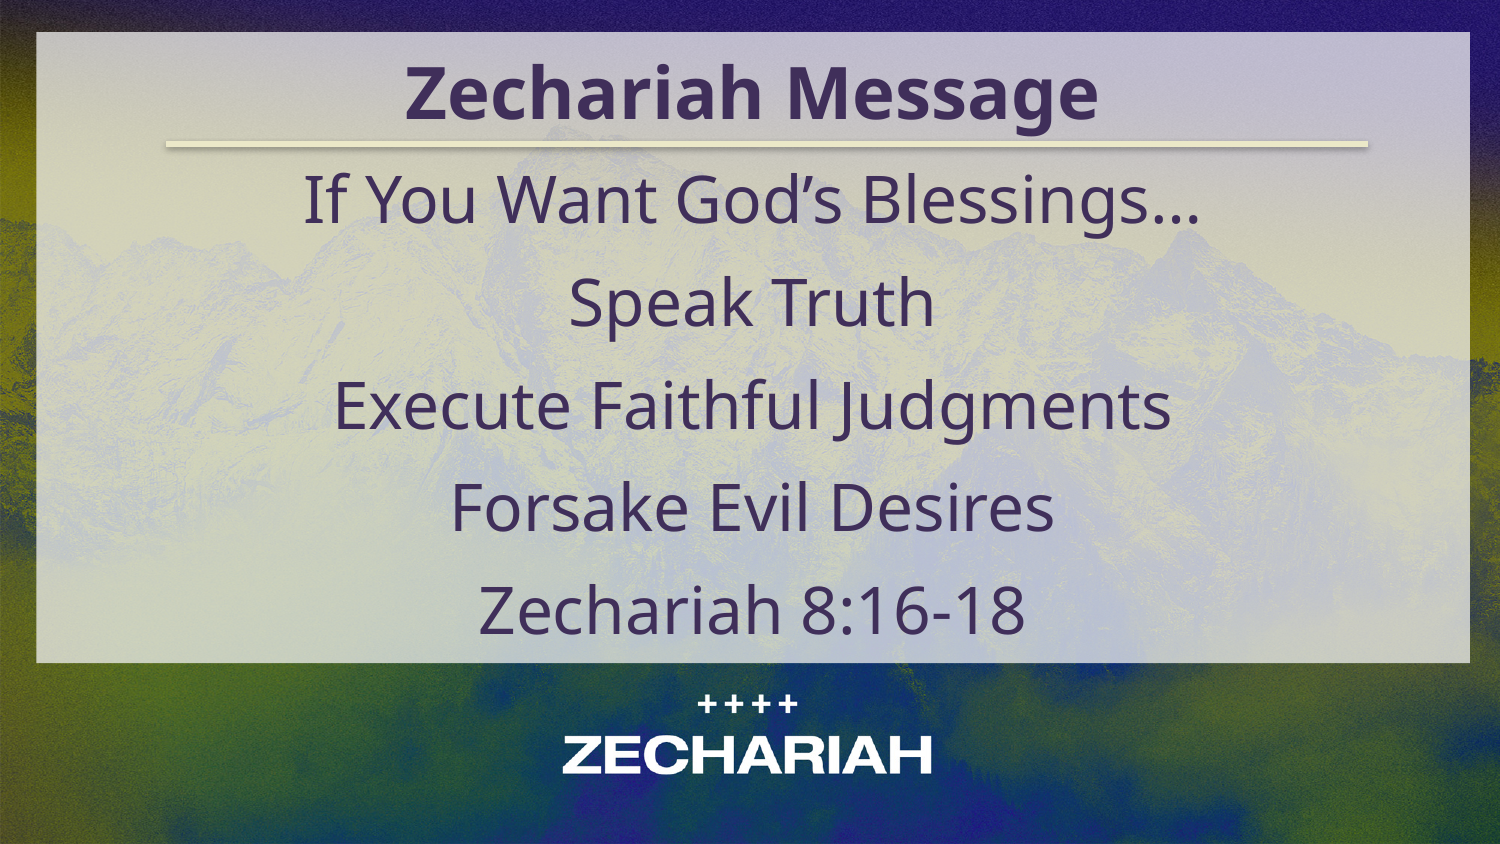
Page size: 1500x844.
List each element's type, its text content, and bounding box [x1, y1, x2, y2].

list Zechariah Message If You Want God’s Blessings… Speak Truth Execute Faithful Judgments Forsake Evil Desires Zechariah 8:16-18 [36, 32, 1470, 664]
picture [0, 0, 1500, 844]
